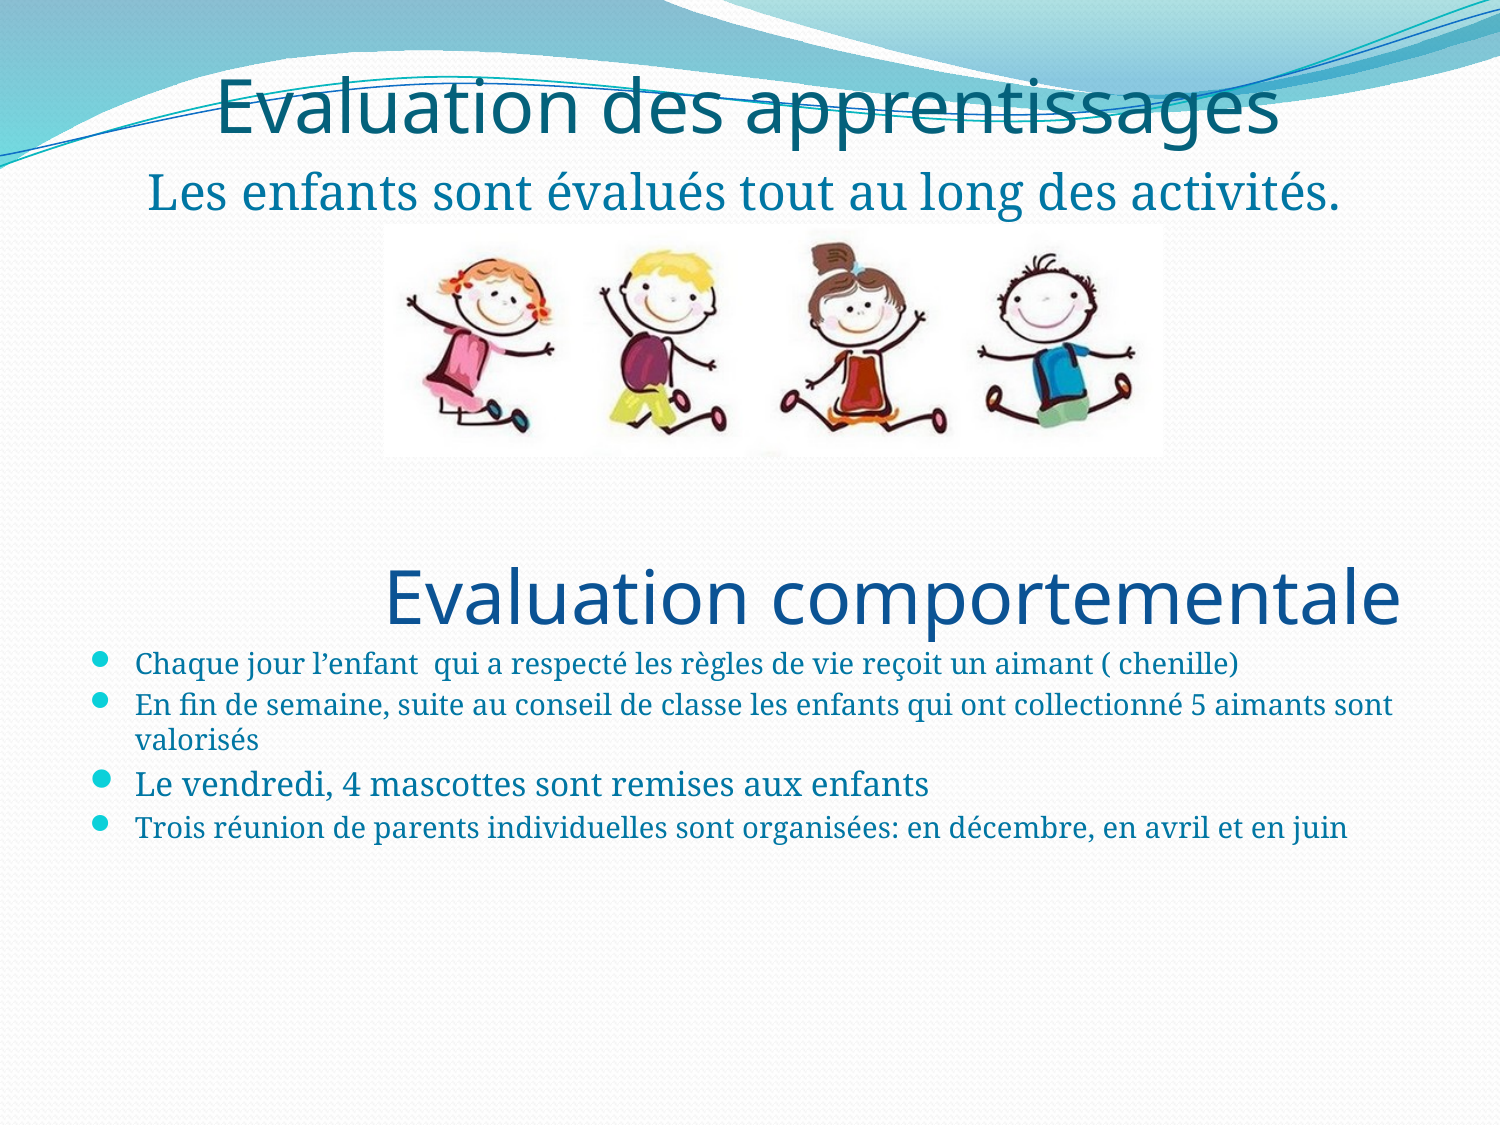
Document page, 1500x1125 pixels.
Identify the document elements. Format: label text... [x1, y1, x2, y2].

text_box Les enfants sont évalués tout au long des activités. [133, 153, 1414, 228]
title Evaluation des apprentissages [64, 42, 1415, 149]
list Evaluation comportementale Chaque jour l’enfant qui a respecté les règles de vie reçoit un aimant ( chenille) En fin de semaine, suite au conseil de classe les enfants qui ont collectionné 5 aimants sont valorisés Le vendredi, 4 mascottes sont remises aux enfants Trois réunion de parents individuelles sont organisées: en décembre, en avril et en juin [75, 542, 1425, 1125]
picture [383, 224, 1164, 457]
